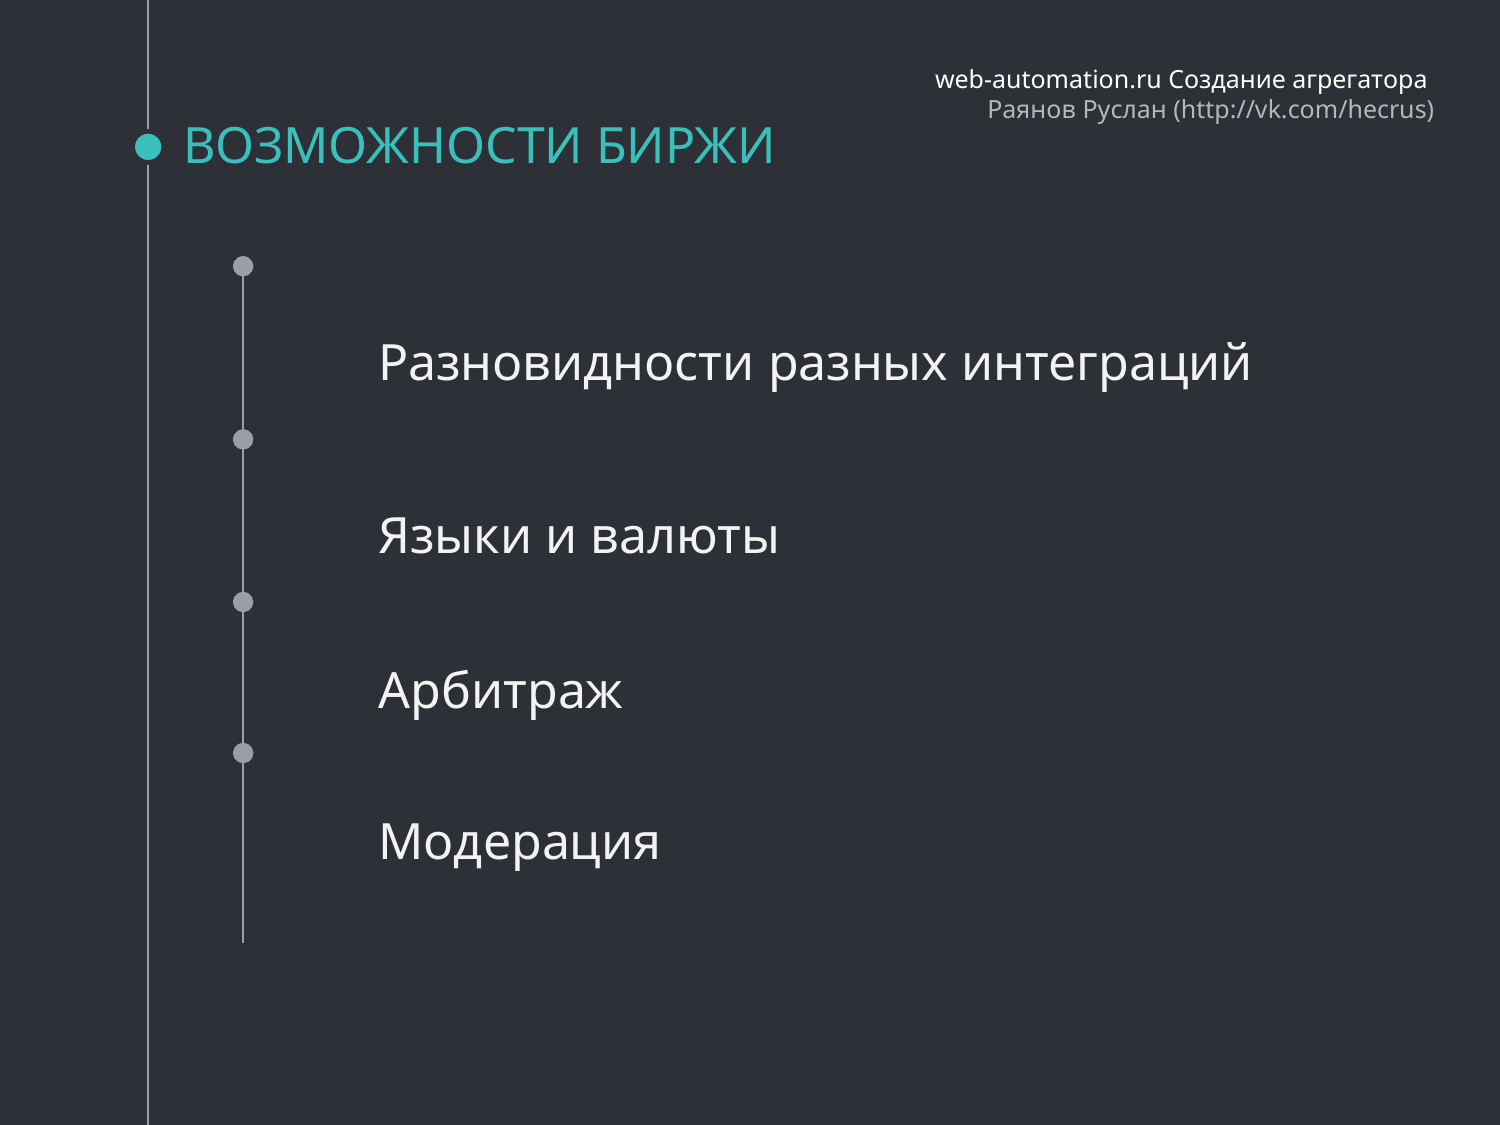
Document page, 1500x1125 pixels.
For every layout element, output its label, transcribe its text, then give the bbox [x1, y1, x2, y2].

text_box Языки и валюты [363, 488, 1415, 581]
text_box web-automation.ru Создание агрегатора Раянов Руслан (http://vk.com/hecrus) [885, 48, 1450, 136]
text_box Разновидности разных интеграций [363, 314, 1415, 408]
text_box Модерация [363, 794, 1379, 902]
text_box Арбитраж [363, 643, 1379, 751]
title ВОЗМОЖНОСТИ БИРЖИ [168, 95, 1294, 189]
